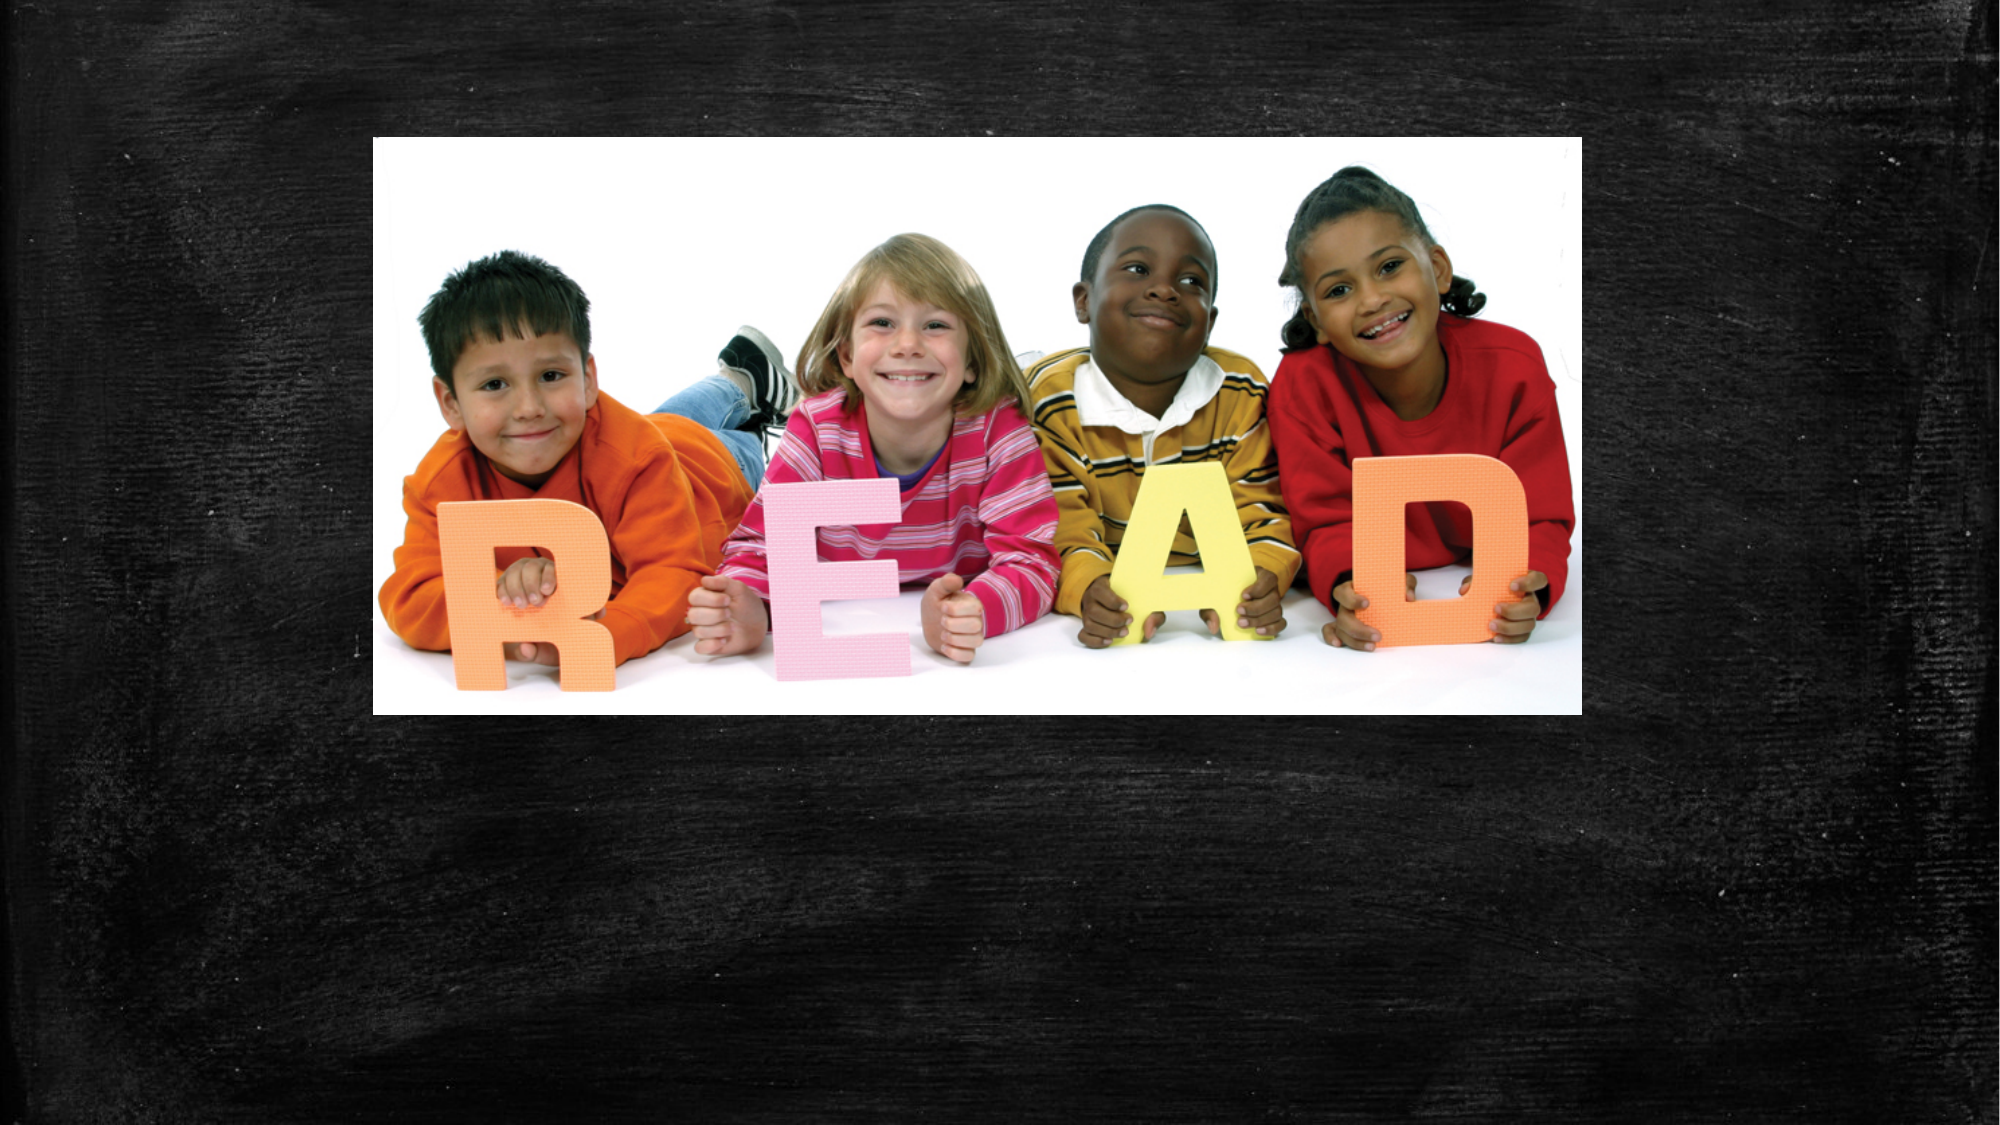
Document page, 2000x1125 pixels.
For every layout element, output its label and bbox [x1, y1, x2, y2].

picture [373, 137, 1582, 715]
